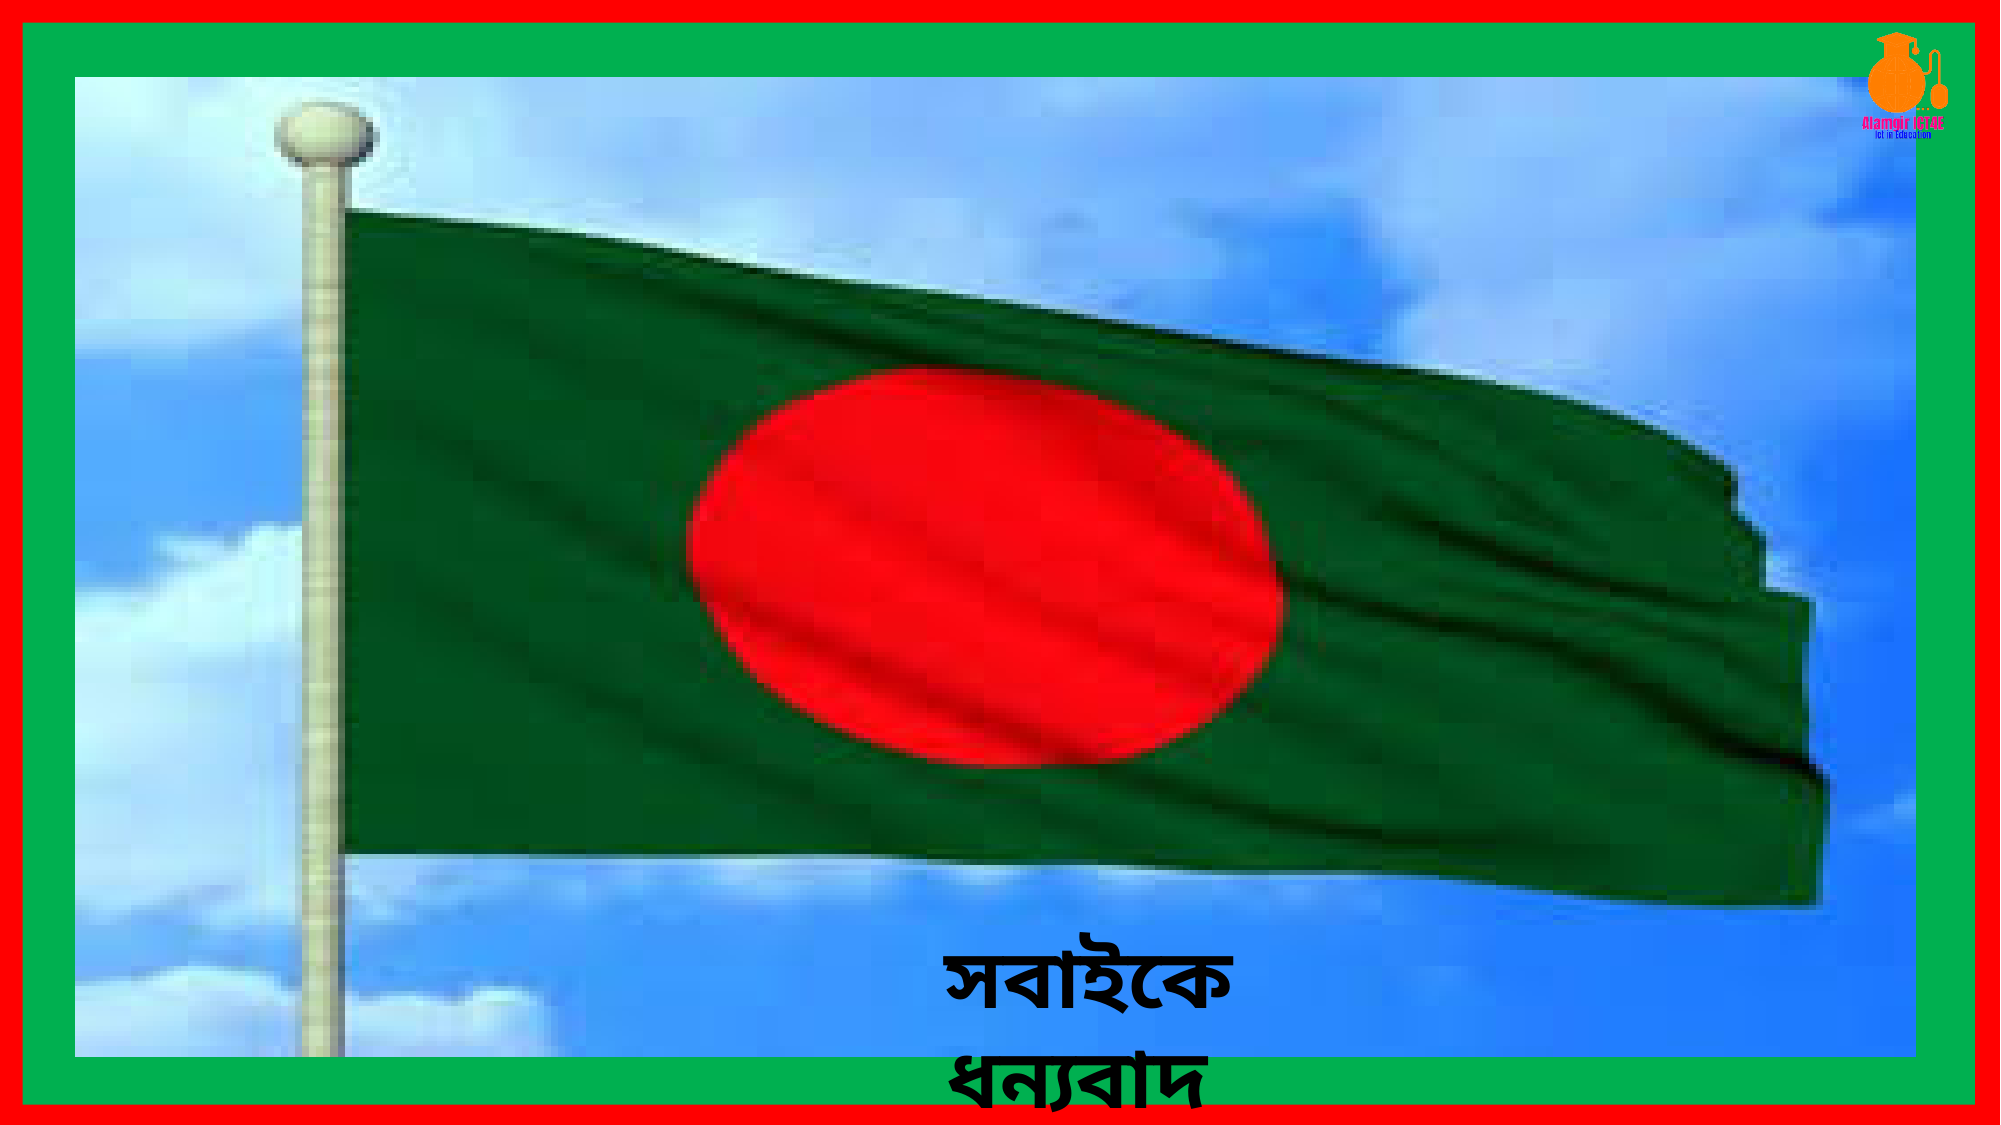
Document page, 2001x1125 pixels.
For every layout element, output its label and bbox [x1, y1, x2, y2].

picture [74, 30, 2000, 1057]
text_box [0, 0, 2000, 1125]
